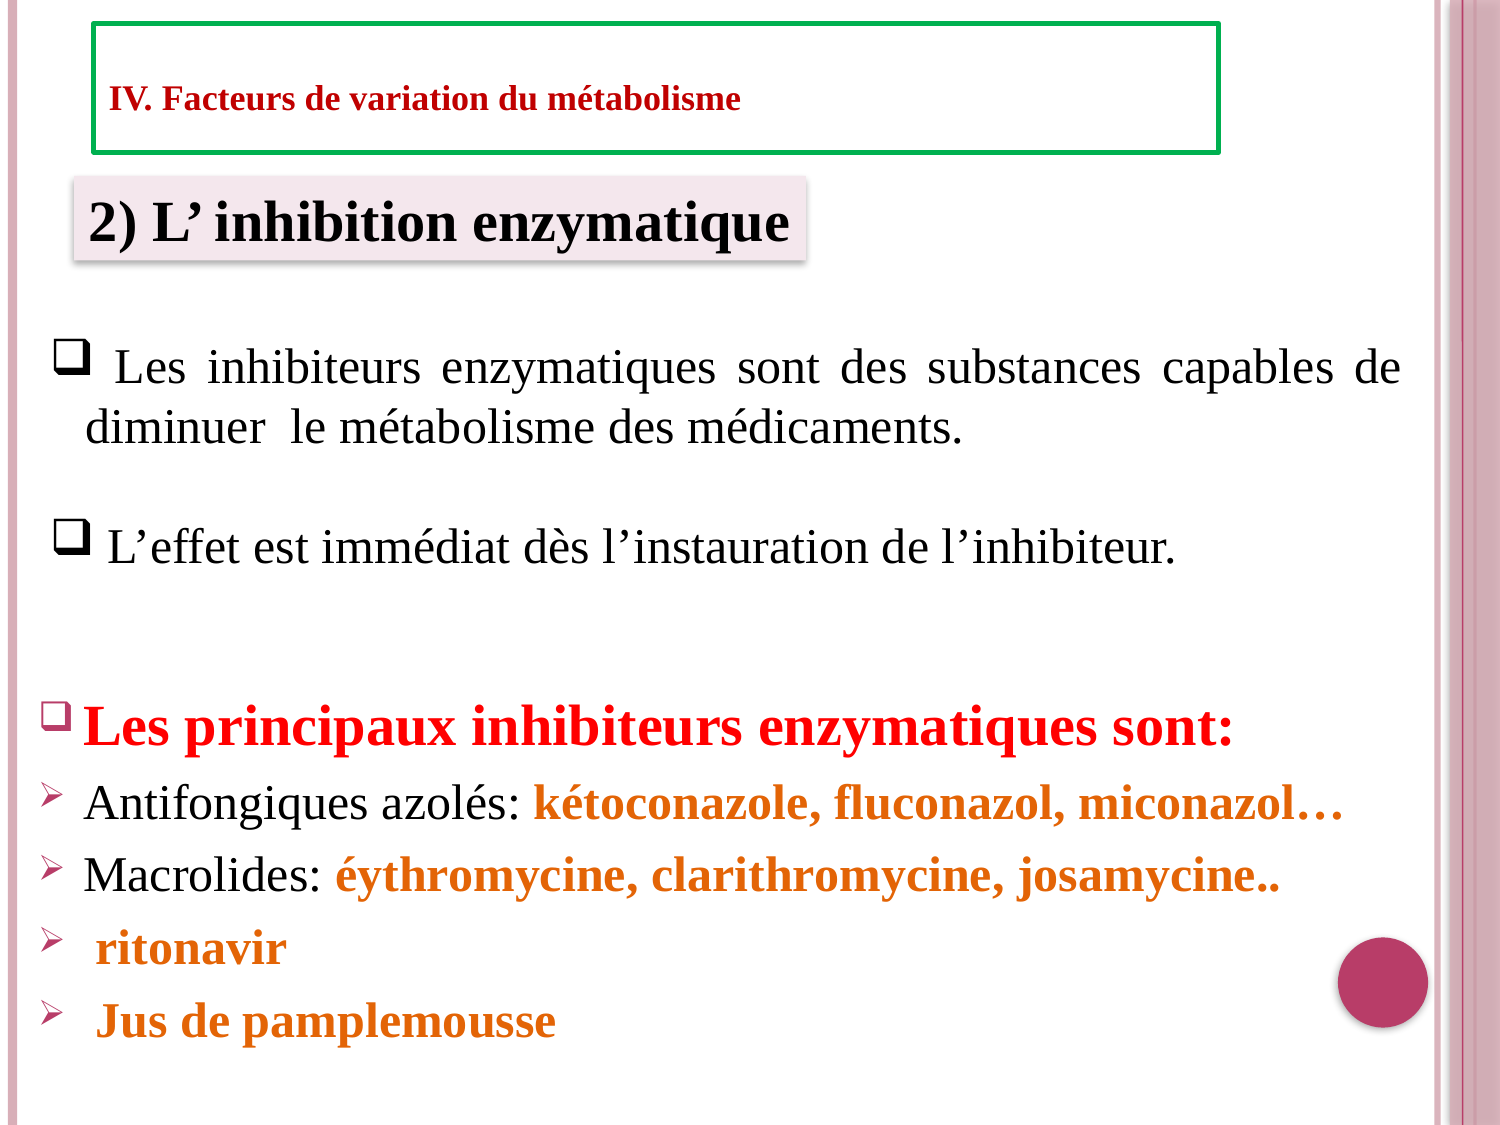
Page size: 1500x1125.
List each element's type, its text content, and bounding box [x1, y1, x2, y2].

text_box IV. Facteurs de variation du métabolisme [93, 23, 1219, 153]
text_box Les inhibiteurs enzymatiques sont des substances capables de diminuer le métabolisme des médicaments. L’effet est immédiat dès l’instauration de l’inhibiteur. [35, 281, 1418, 581]
text_box [1219, 42, 1500, 103]
text_box 2) L’ inhibition enzymatique [73, 175, 807, 262]
text_box Les principaux inhibiteurs enzymatiques sont: Antifongiques azolés: kétoconazole, fluconazol, miconazol… Macrolides: éythromycine, clarithromycine, josamycine.. ritonavir Jus de pamplemousse [23, 679, 1374, 1079]
text_box [0, 42, 93, 103]
